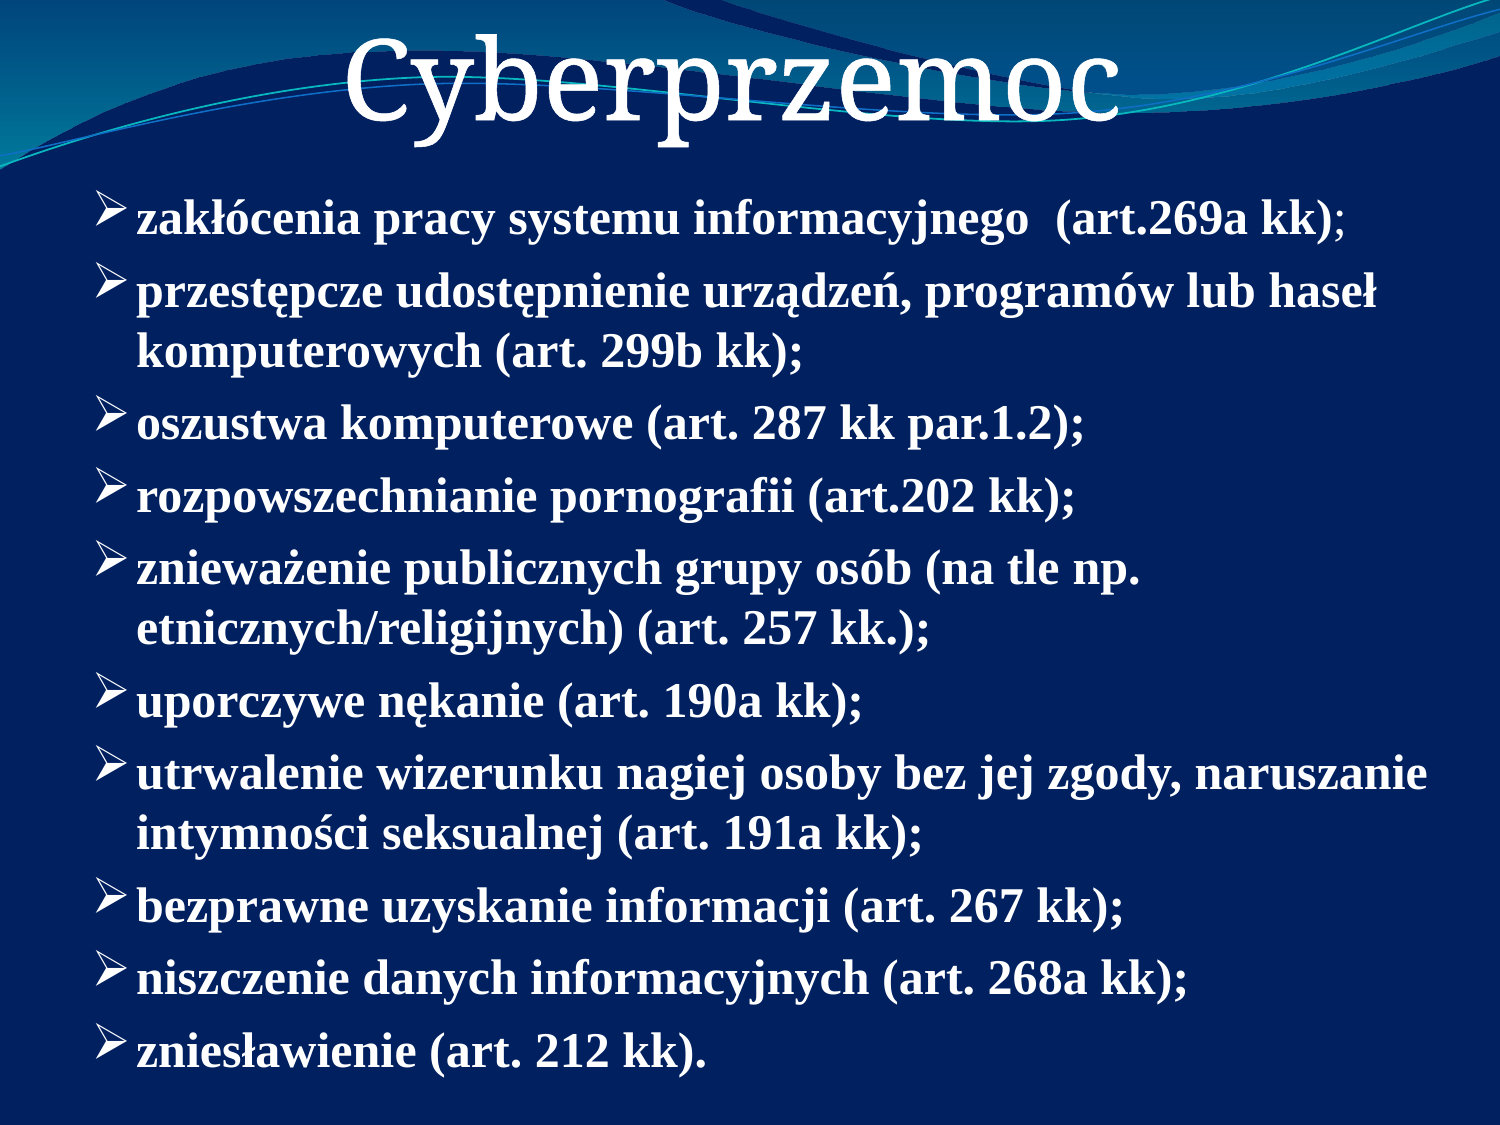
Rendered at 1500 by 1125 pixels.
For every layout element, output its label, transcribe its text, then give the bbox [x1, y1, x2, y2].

text_box zakłócenia pracy systemu informacyjnego (art.269a kk); przestępcze udostępnienie urządzeń, programów lub haseł komputerowych (art. 299b kk); oszustwa komputerowe (art. 287 kk par.1.2); rozpowszechnianie pornografii (art.202 kk); znieważenie publicznych grupy osób (na tle np. etnicznych/religijnych) (art. 257 kk.); uporczywe nękanie (art. 190a kk); utrwalenie wizerunku nagiej osoby bez jej zgody, naruszanie intymności seksualnej (art. 191a kk); bezprawne uzyskanie informacji (art. 267 kk); niszczenie danych informacyjnych (art. 268a kk); zniesławienie (art. 212 kk). [76, 177, 1500, 1085]
text_box Cyberprzemoc [326, 0, 1138, 150]
